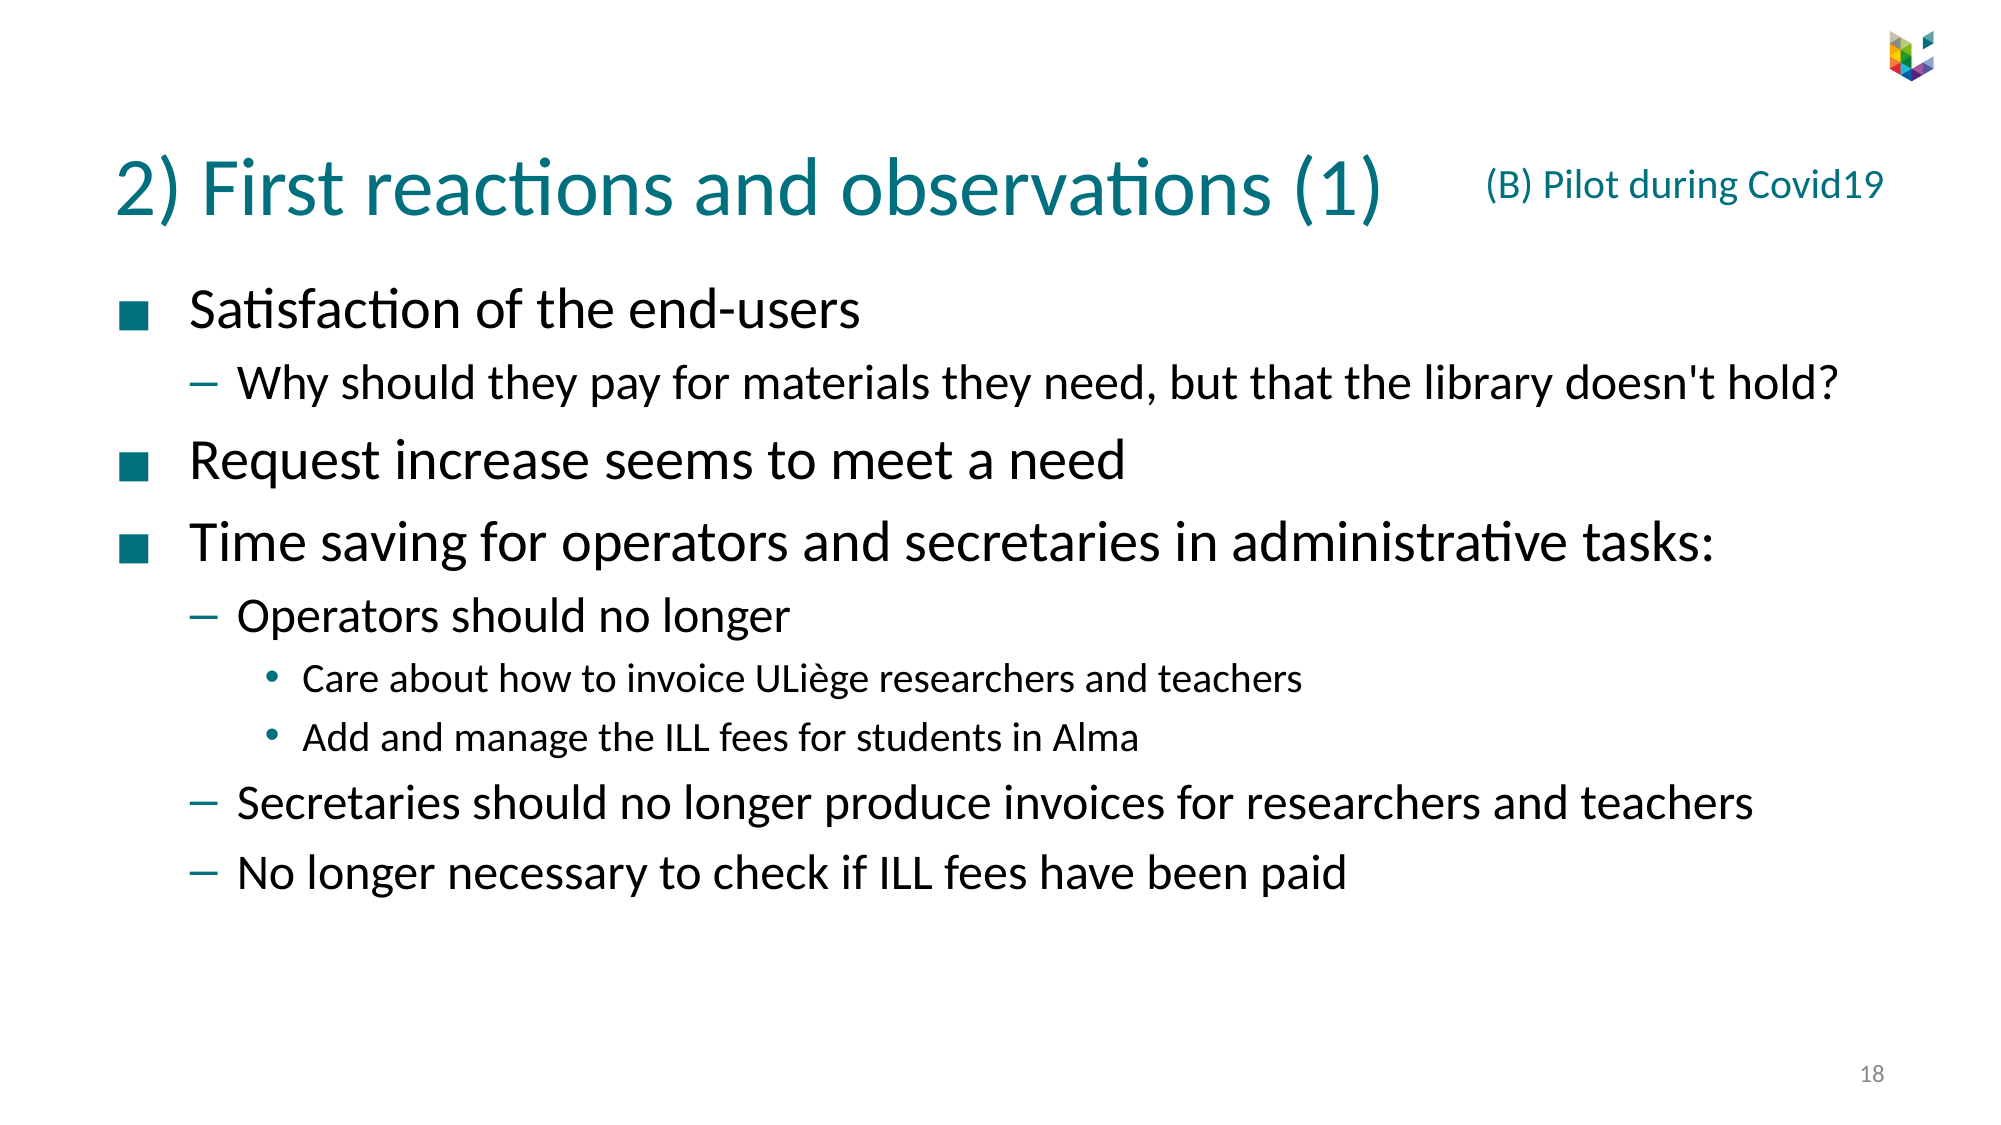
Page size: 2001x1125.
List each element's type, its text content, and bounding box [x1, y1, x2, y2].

text_box (B) Pilot during Covid19 [1356, 130, 1900, 233]
title 2) First reactions and observations (1) [99, 130, 1356, 233]
slide_number ‹#› [1433, 1042, 1900, 1103]
list Satisfaction of the end-users Why should they pay for materials they need, but that the library doesn't hold? Request increase seems to meet a need Time saving for operators and secretaries in administrative tasks: Operators should no longer Care about how to invoice ULiège researchers and teachers Add and manage the ILL fees for students in Alma Secretaries should no longer produce invoices for researchers and teachers No longer necessary to check if ILL fees have been paid [99, 262, 1900, 1005]
picture [1870, 11, 1953, 101]
